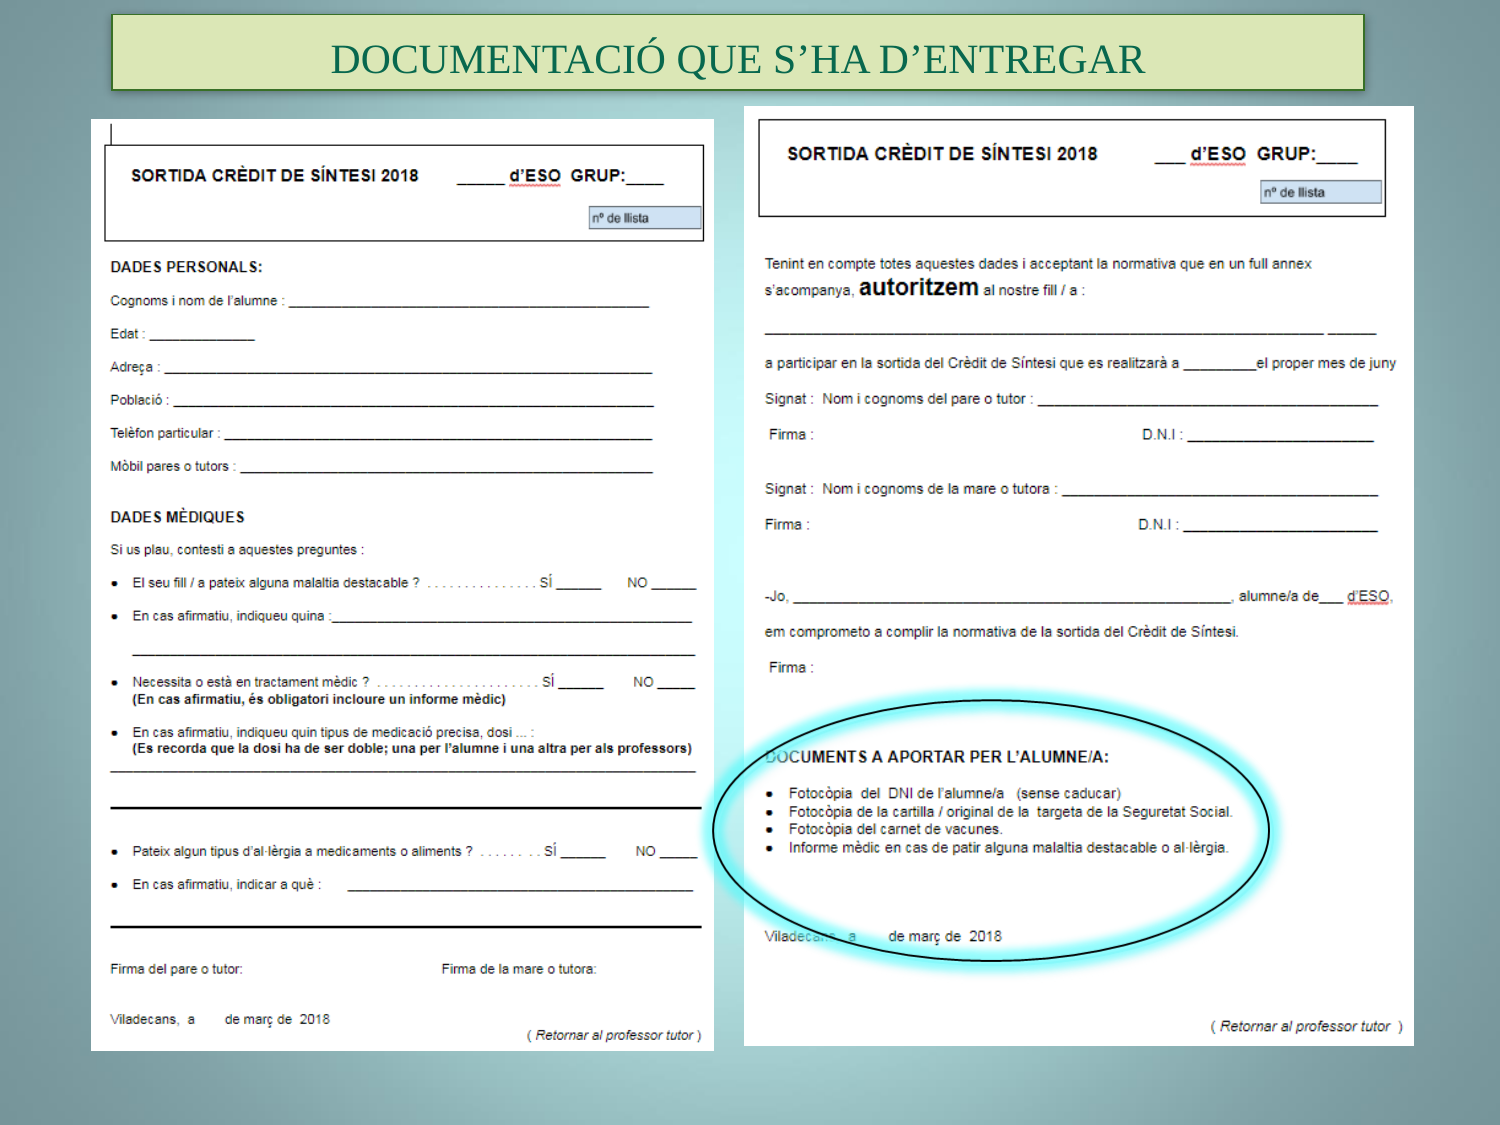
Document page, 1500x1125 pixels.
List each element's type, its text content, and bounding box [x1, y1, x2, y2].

picture [0, 0, 1500, 1125]
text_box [687, 674, 1299, 992]
text_box DOCUMENTACIÓ QUE S’HA D’ENTREGAR [112, 14, 1365, 91]
